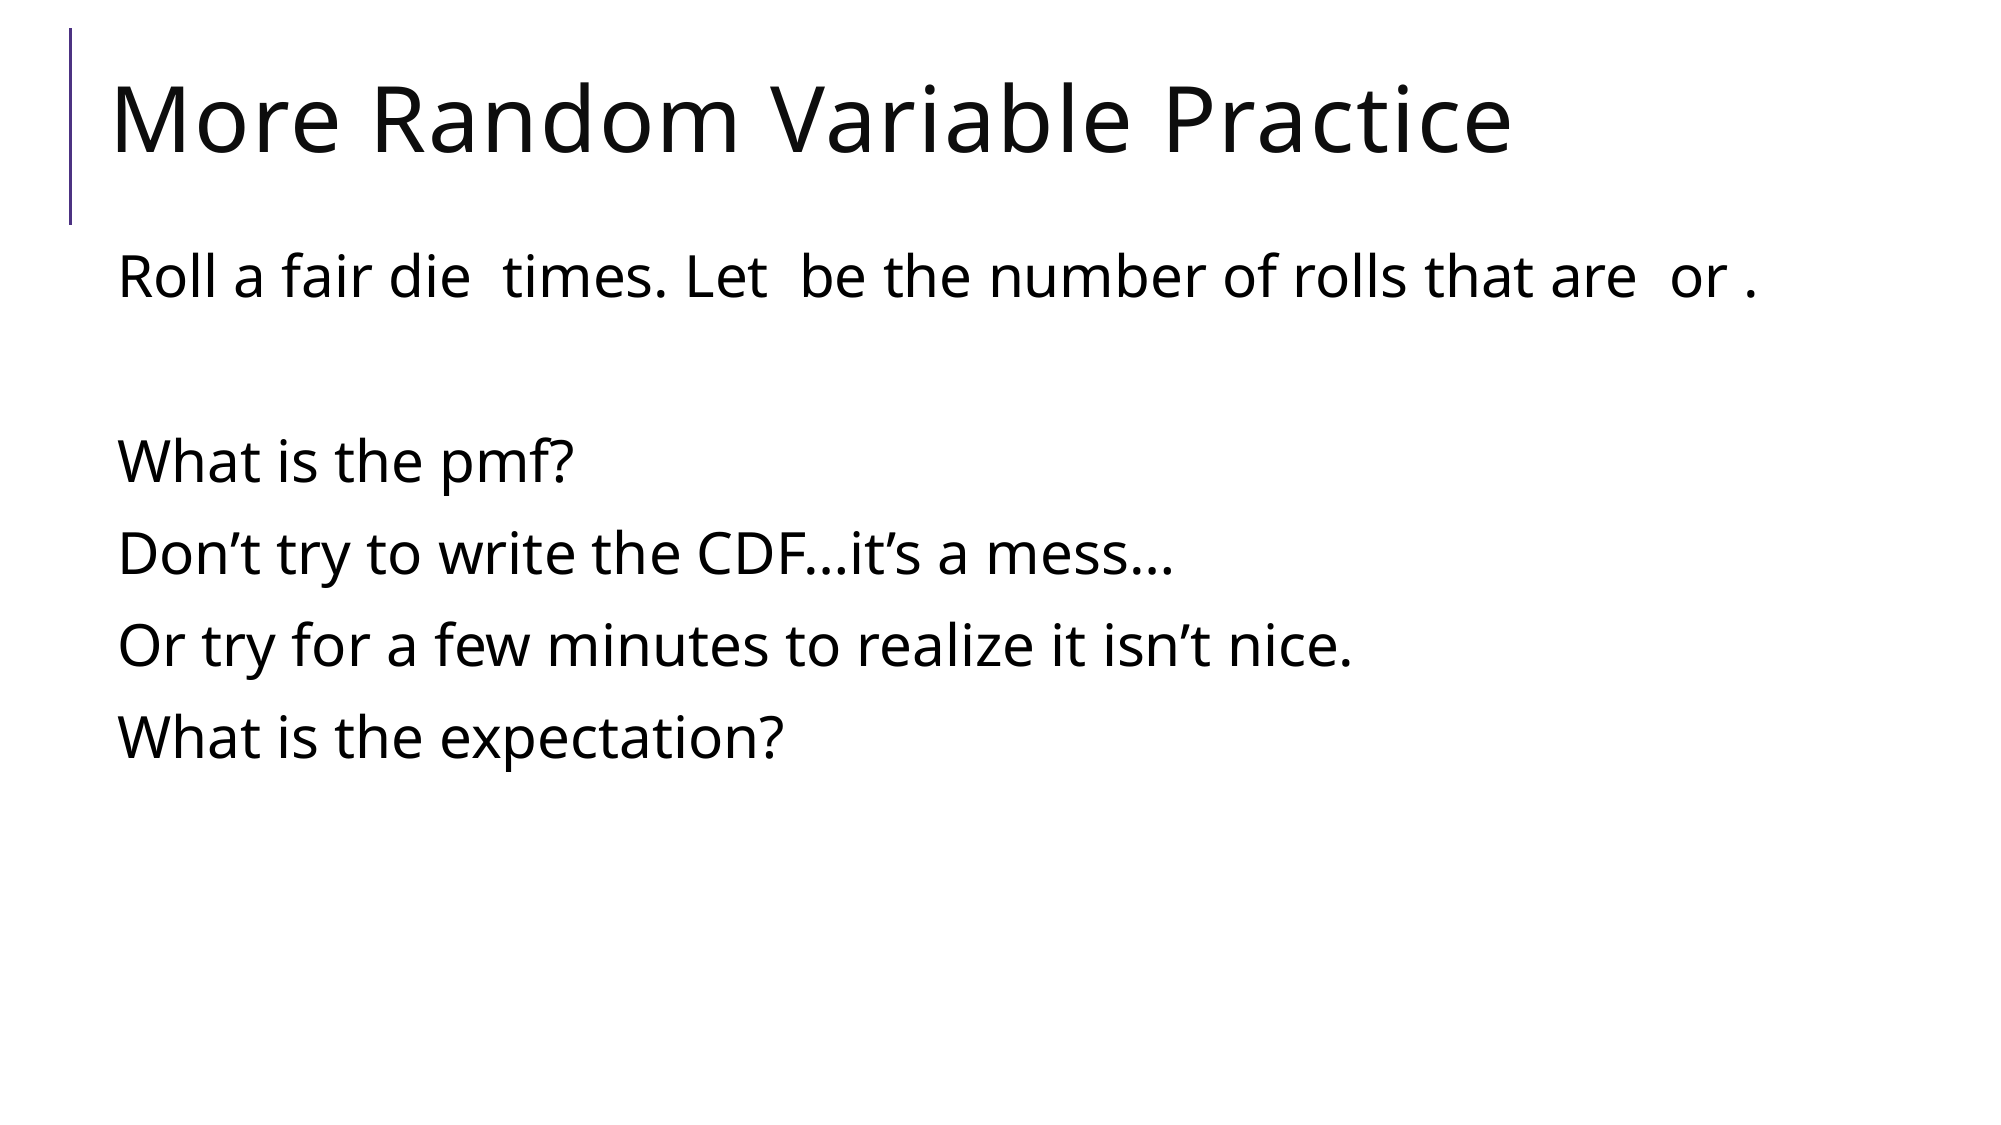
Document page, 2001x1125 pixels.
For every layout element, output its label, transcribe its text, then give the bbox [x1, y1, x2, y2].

title More Random Variable Practice [94, 43, 1930, 210]
